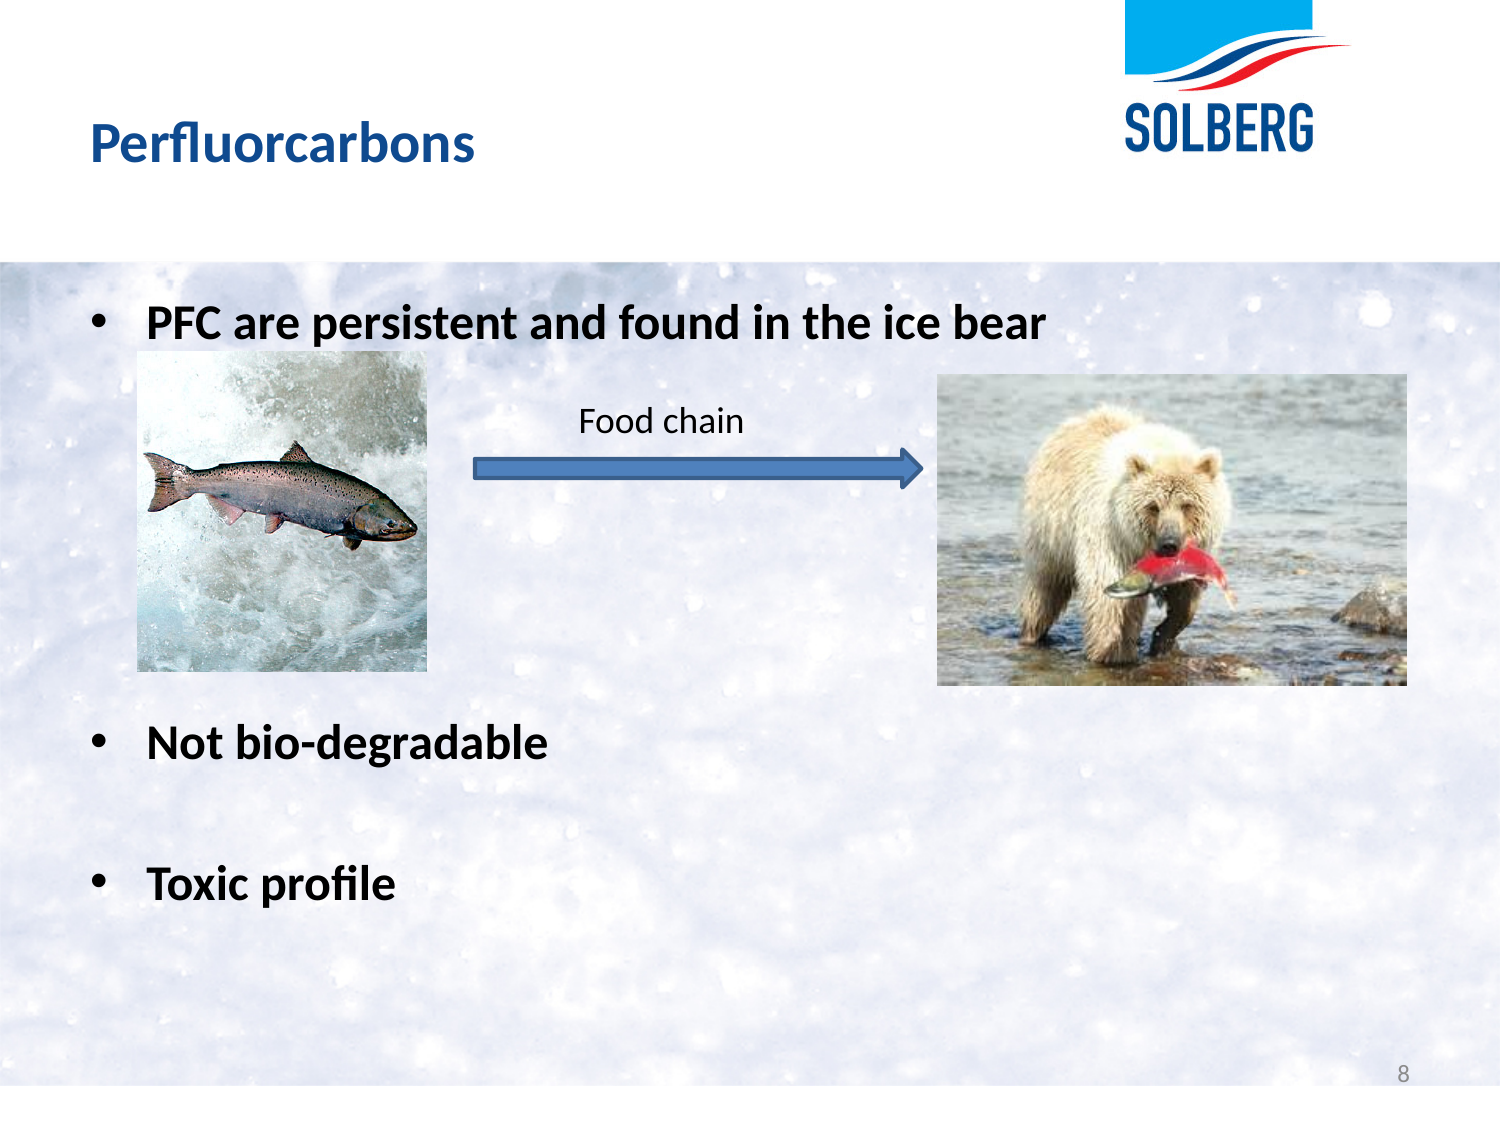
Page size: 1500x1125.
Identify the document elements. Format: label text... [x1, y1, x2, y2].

list PFC are persistent and found in the ice bear Not bio-degradable Toxic profile [75, 282, 1425, 1025]
text_box [472, 447, 924, 490]
picture [0, 0, 1500, 1125]
slide_number 8 [1074, 1042, 1425, 1103]
title Perfluorcarbons [75, 45, 1050, 233]
text_box Food chain [563, 388, 760, 449]
